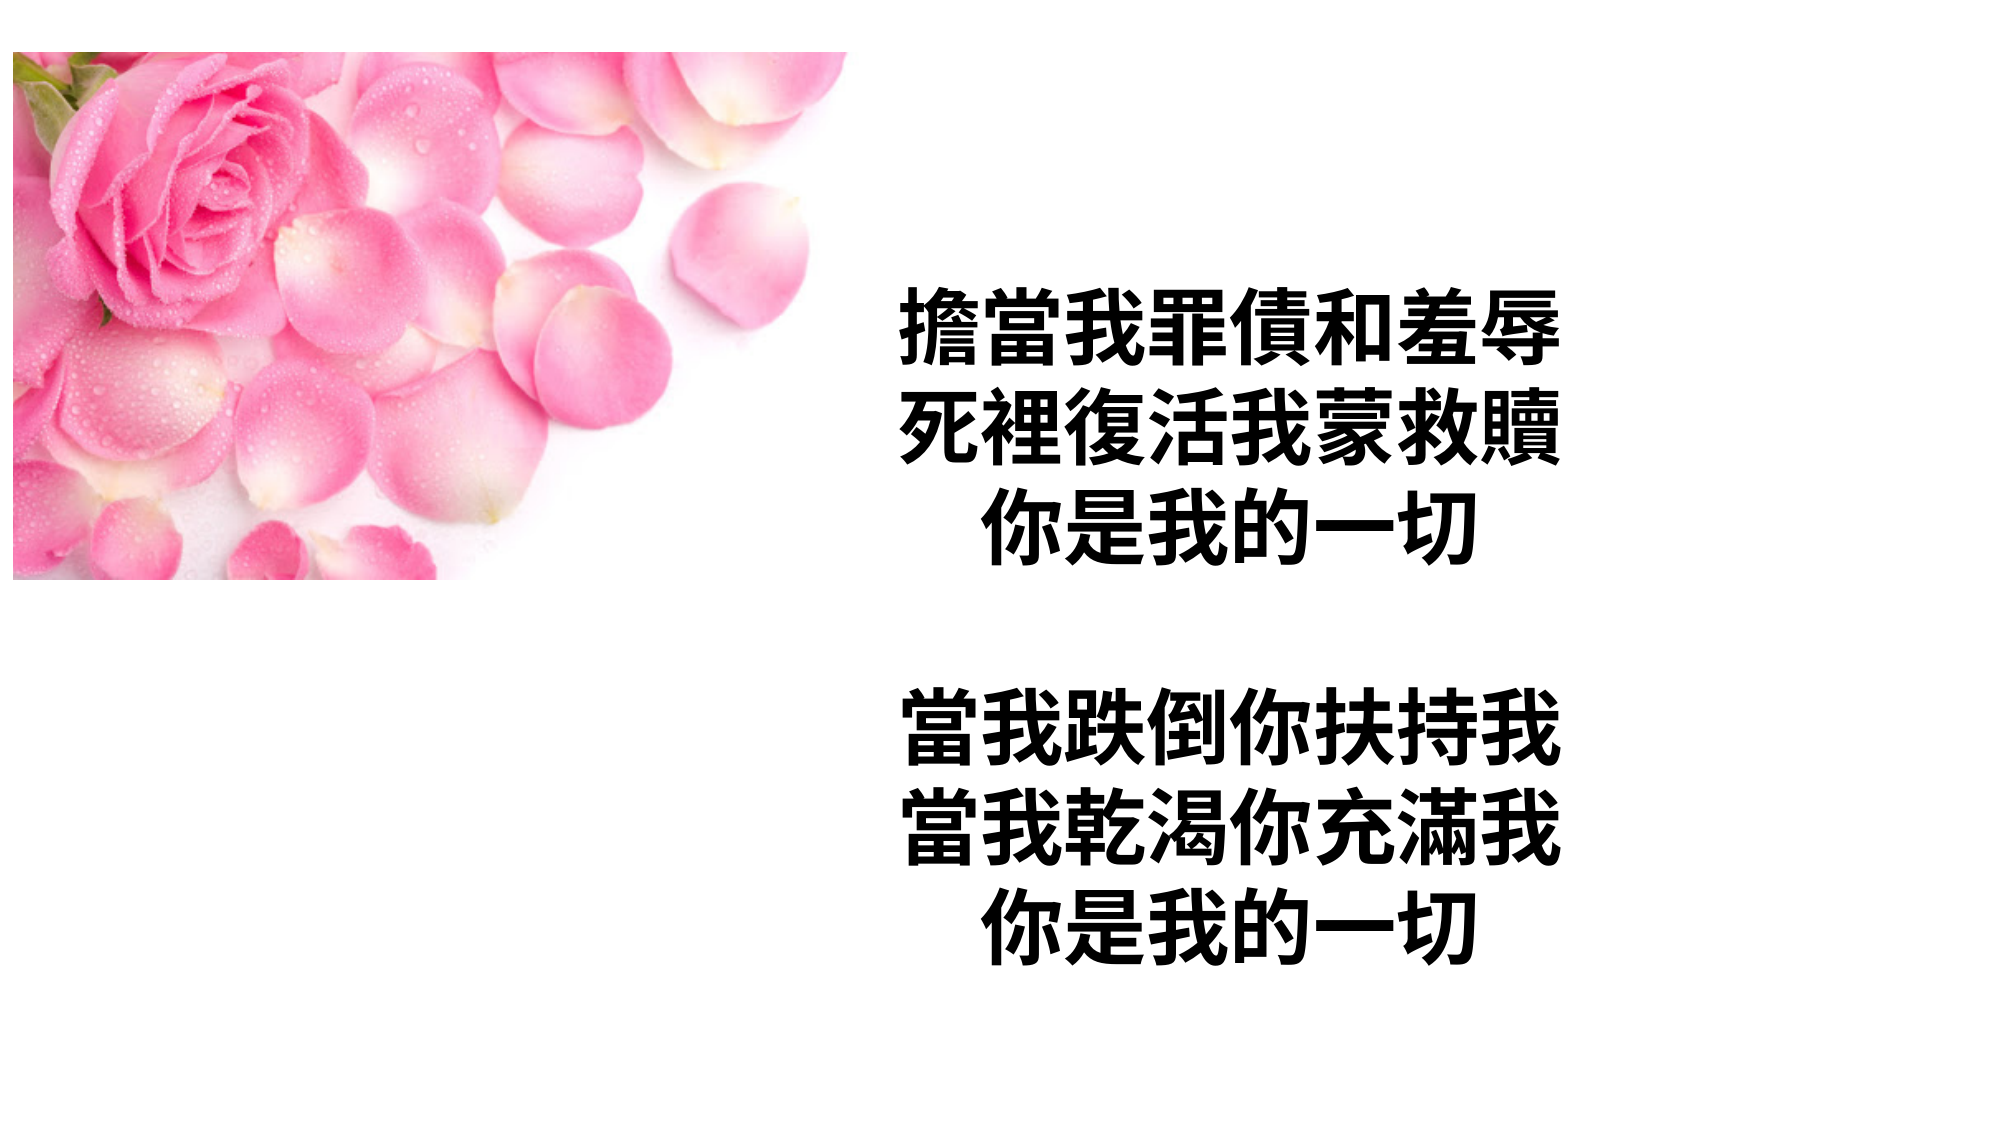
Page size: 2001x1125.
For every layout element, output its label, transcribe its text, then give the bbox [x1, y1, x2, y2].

picture [13, 52, 859, 580]
text_box 擔當我罪債和羞辱 死裡復活我蒙救贖 你是我的一切 當我跌倒你扶持我 當我乾渴你充滿我 你是我的一切 [553, 267, 1907, 983]
